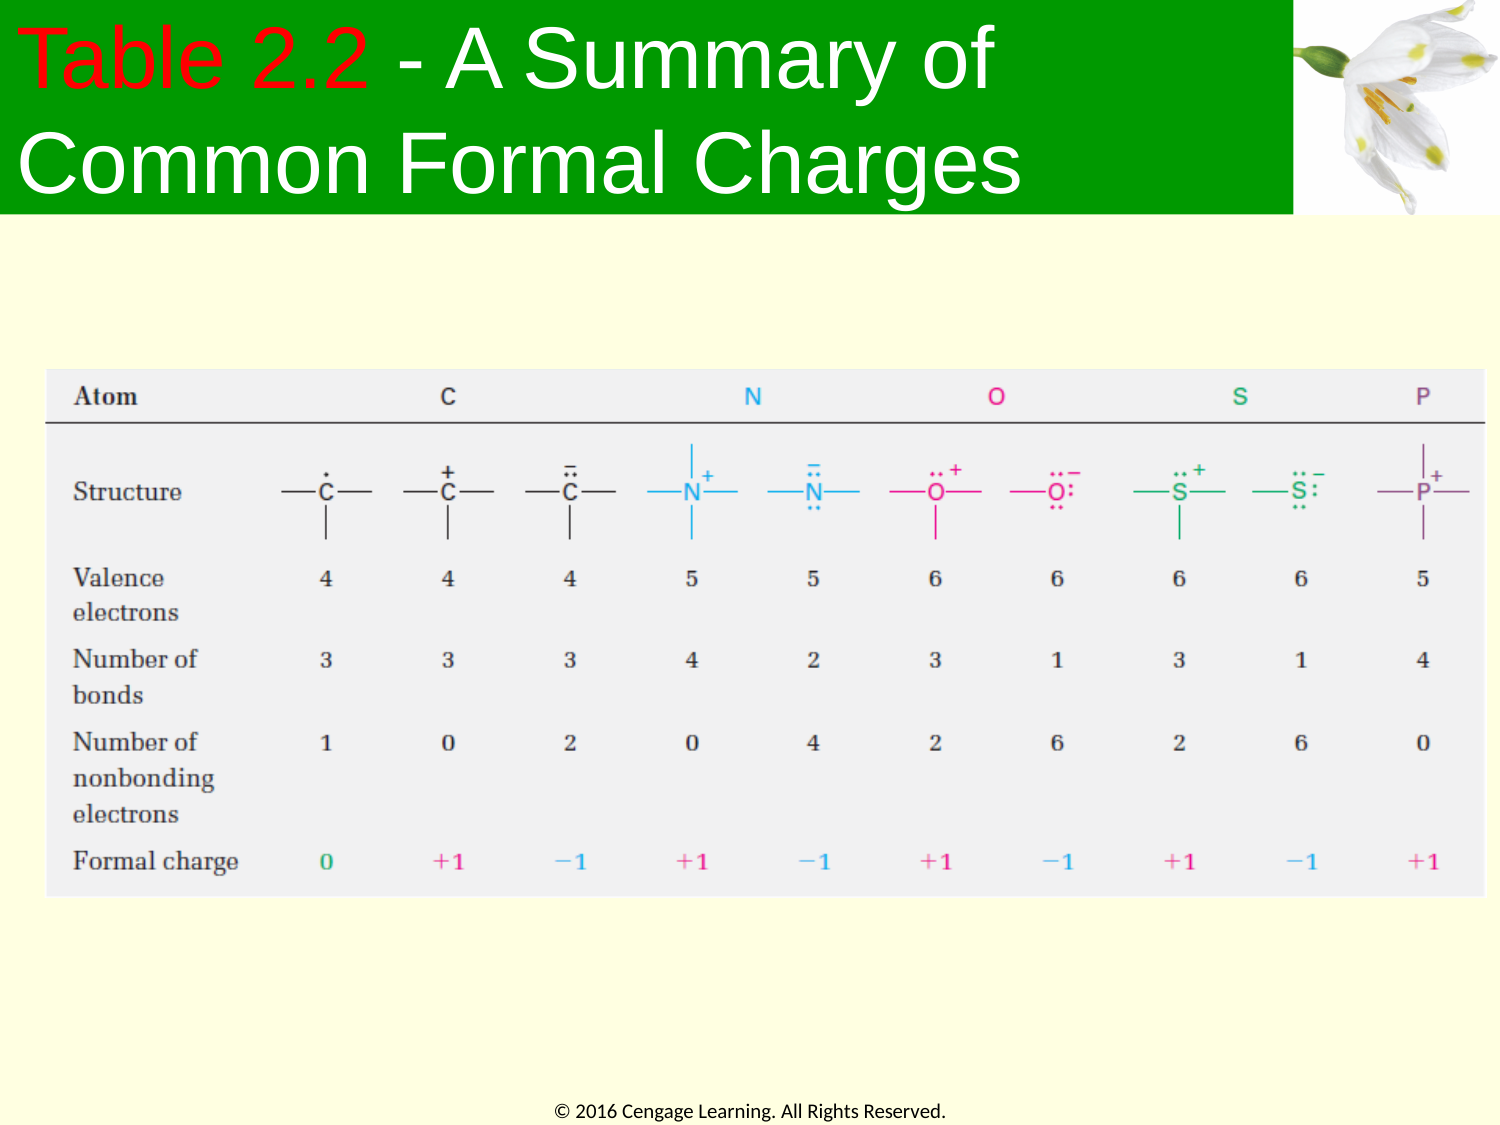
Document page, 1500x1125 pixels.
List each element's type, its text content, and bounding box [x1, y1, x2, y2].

title Table 2.2 - A Summary of Common Formal Charges [0, 0, 1288, 213]
picture [44, 369, 1488, 898]
picture [1293, 0, 1500, 215]
